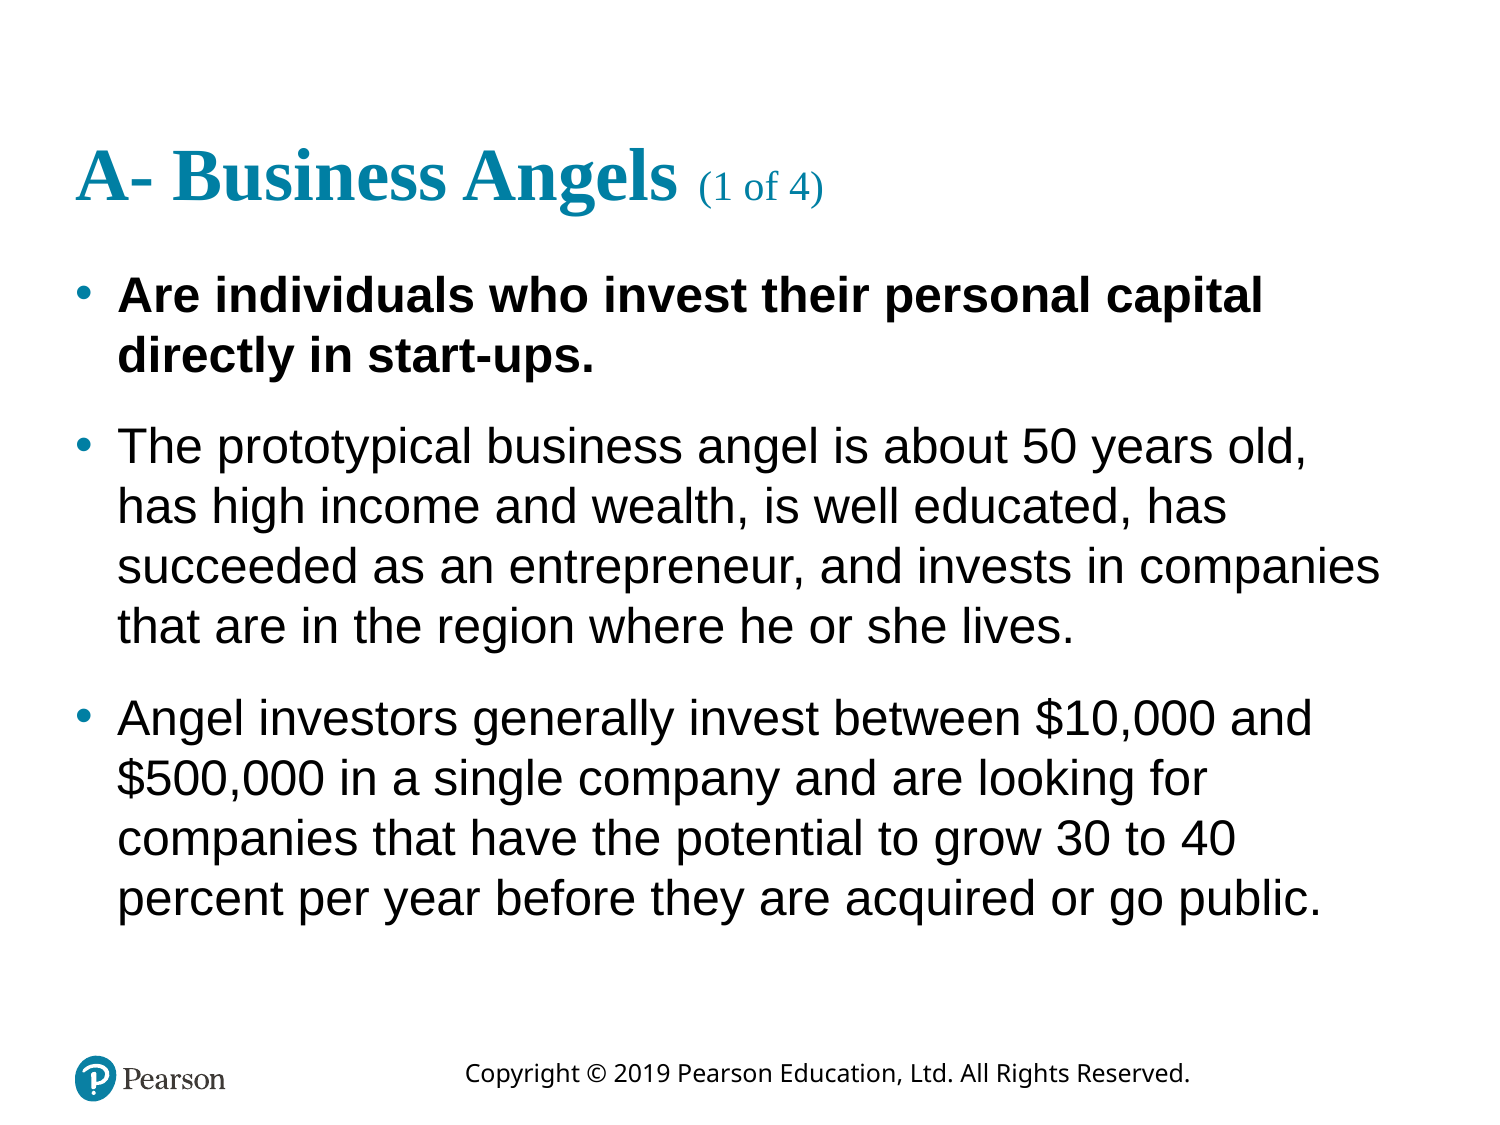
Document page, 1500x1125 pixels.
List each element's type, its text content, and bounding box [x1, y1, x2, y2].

title A- Business Angels (1 of 4) [75, 35, 1425, 216]
list Are individuals who invest their personal capital directly in start-ups. The prototypical business angel is about 50 years old, has high income and wealth, is well educated, has succeeded as an entrepreneur, and invests in companies that are in the region where he or she lives. Angel investors generally invest between $10,000 and $500,000 in a single company and are looking for companies that have the potential to grow 30 to 40 percent per year before they are acquired or go public. [75, 262, 1388, 1005]
